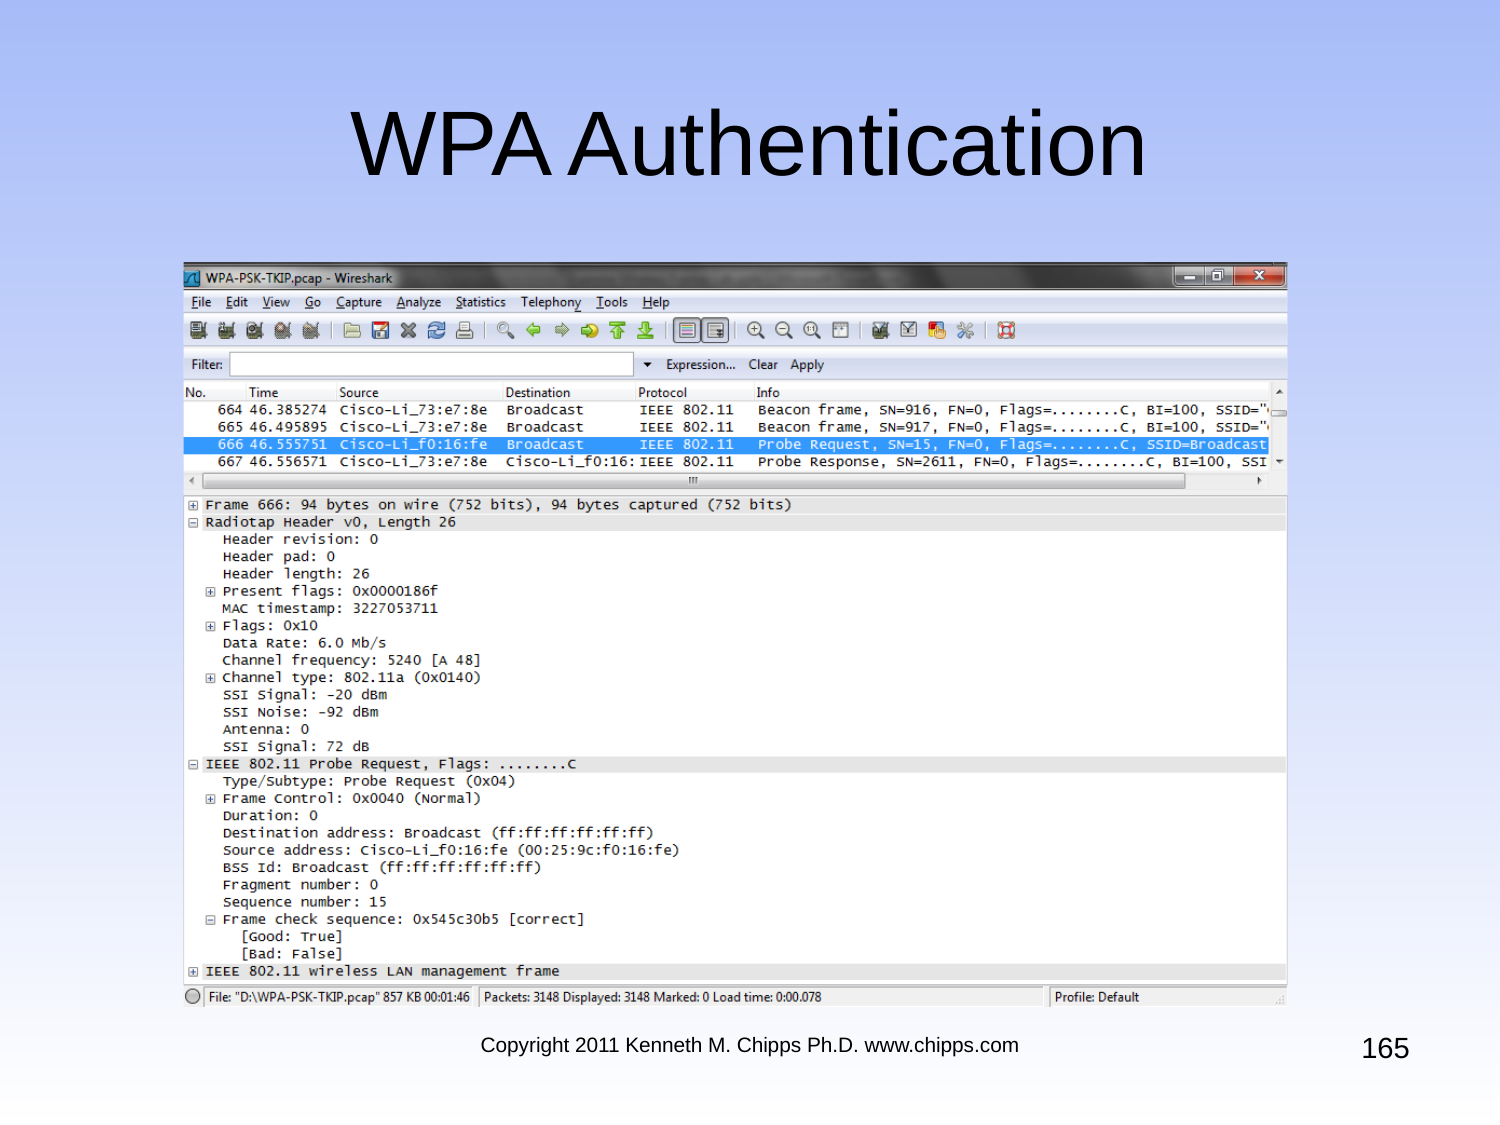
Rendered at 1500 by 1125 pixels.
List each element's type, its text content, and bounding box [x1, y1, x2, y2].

picture [183, 262, 1288, 1007]
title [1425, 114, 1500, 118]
title WPA Authentication [75, 45, 1425, 233]
slide_number 165 [1074, 1021, 1426, 1101]
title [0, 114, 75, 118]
footer Copyright 2011 Kenneth M. Chipps Ph.D. www.chipps.com [449, 1024, 1051, 1103]
